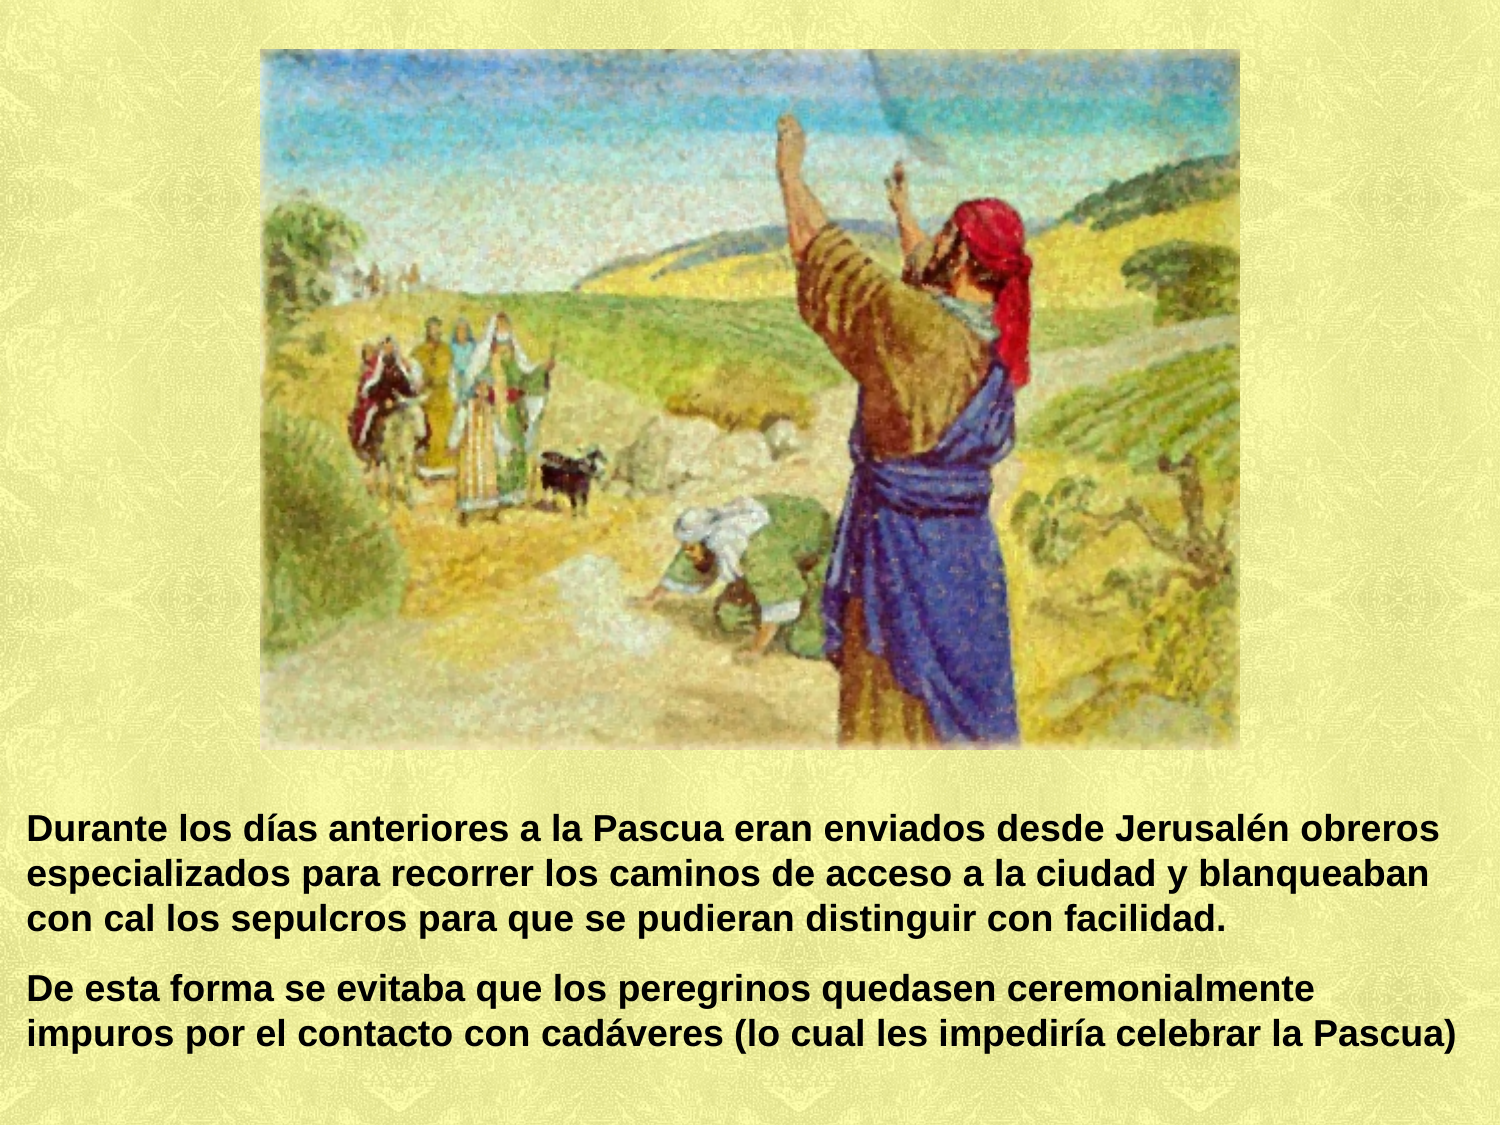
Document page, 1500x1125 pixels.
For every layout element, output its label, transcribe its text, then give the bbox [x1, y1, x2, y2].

text_box Durante los días anteriores a la Pascua eran enviados desde Jerusalén obreros especializados para recorrer los caminos de acceso a la ciudad y blanqueaban con cal los sepulcros para que se pudieran distinguir con facilidad. De esta forma se evitaba que los peregrinos quedasen ceremonialmente impuros por el contacto con cadáveres (lo cual les impediría celebrar la Pascua) [11, 796, 1477, 1062]
picture [0, 0, 1500, 1125]
